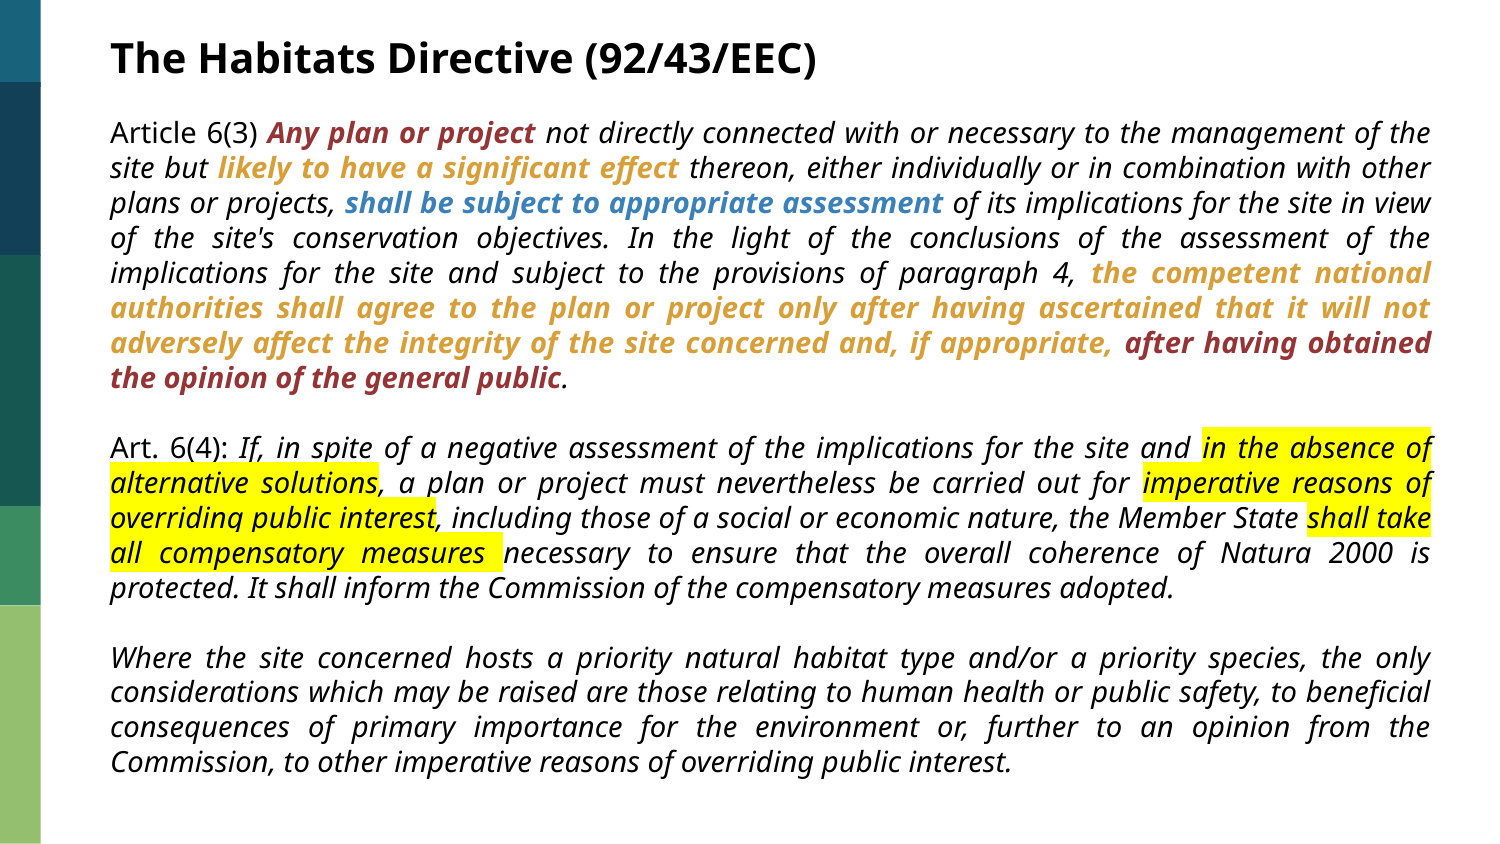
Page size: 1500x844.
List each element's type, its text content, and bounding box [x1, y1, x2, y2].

text_box The Habitats Directive (92/43/EEC) Article 6(3) Any plan or project not directly connected with or necessary to the management of the site but likely to have a significant effect thereon, either individually or in combination with other plans or projects, shall be subject to appropriate assessment of its implications for the site in view of the site's conservation objectives. In the light of the conclusions of the assessment of the implications for the site and subject to the provisions of paragraph 4, the competent national authorities shall agree to the plan or project only after having ascertained that it will not adversely affect the integrity of the site concerned and, if appropriate, after having obtained the opinion of the general public. Art. 6(4): If, in spite of a negative assessment of the implications for the site and in the absence of alternative solutions, a plan or project must nevertheless be carried out for imperative reasons of overriding public interest, including those of a social or economic nature, the Member State shall take all compensatory measures necessary to ensure that the overall coherence of Natura 2000 is protected. It shall inform the Commission of the compensatory measures adopted. Where the site concerned hosts a priority natural habitat type and/or a priority species, the only considerations which may be raised are those relating to human health or public safety, to beneficial consequences of primary importance for the environment or, further to an opinion from the Commission, to other imperative reasons of overriding public interest. [95, 17, 1447, 127]
text_box [96, 126, 1447, 844]
